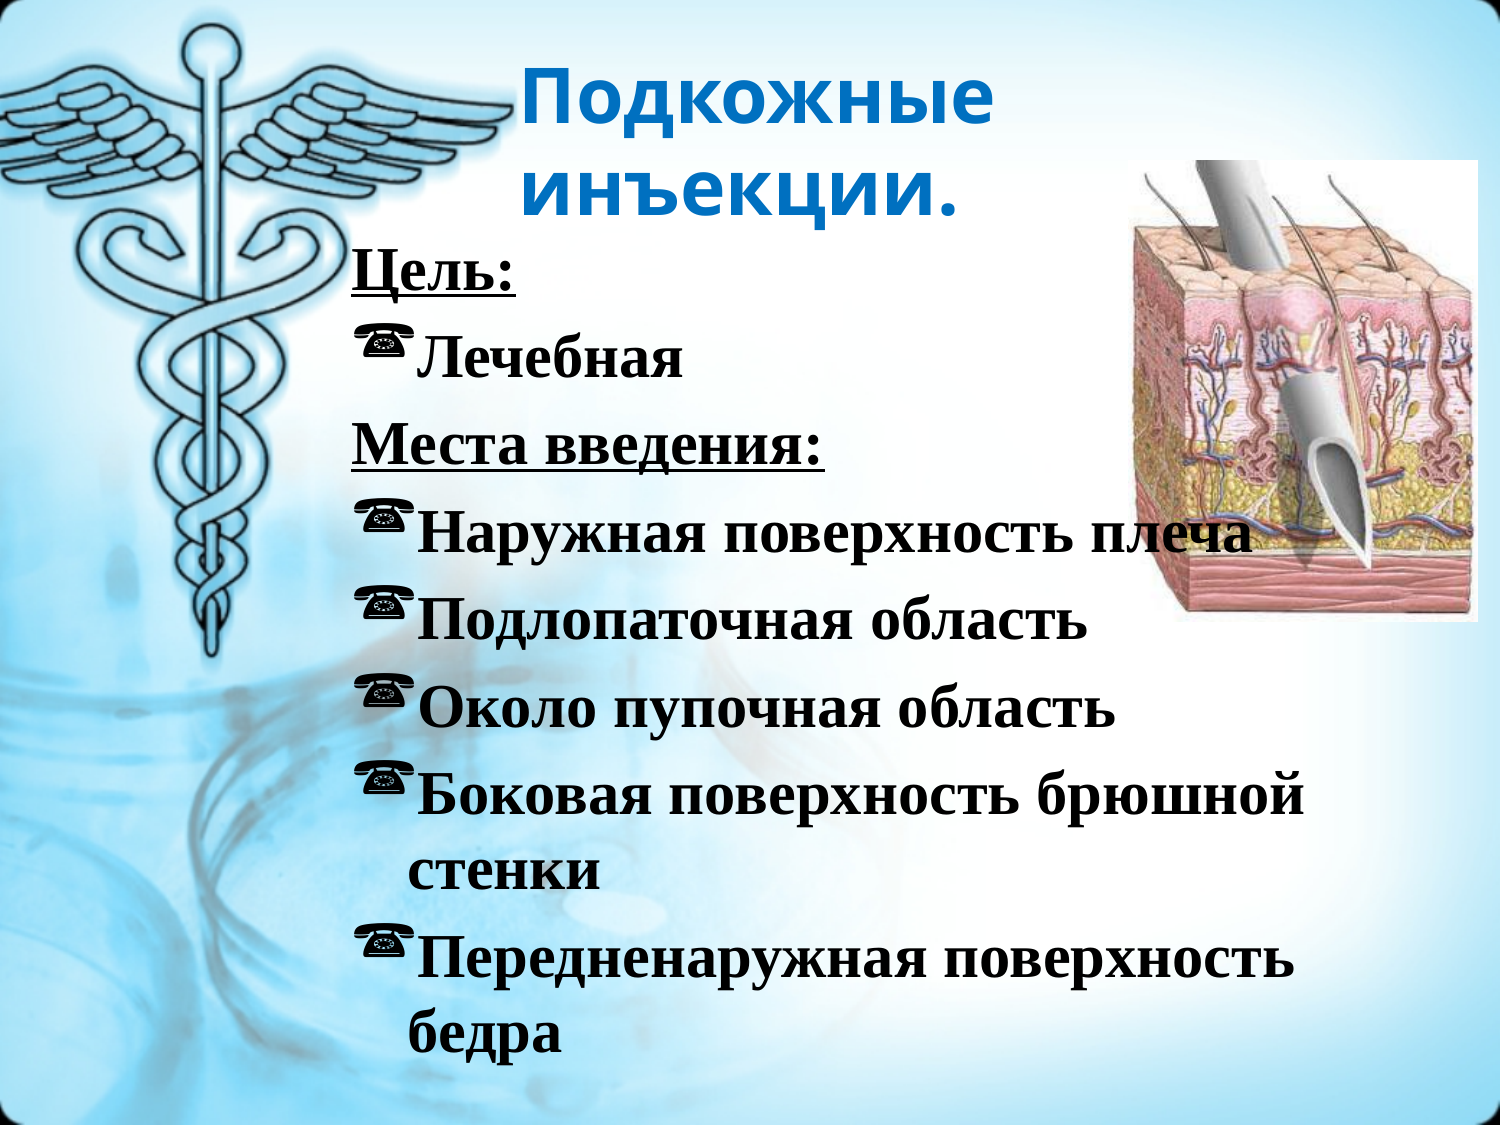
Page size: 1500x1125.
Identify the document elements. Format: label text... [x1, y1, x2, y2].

title Подкожные инъекции. [503, 45, 1465, 219]
list Цель: Лечебная Места введения: Наружная поверхность плеча Подлопаточная область Около пупочная область Боковая поверхность брюшной стенки Передненаружная поверхность бедра [336, 219, 1474, 963]
picture [0, 0, 1500, 1125]
